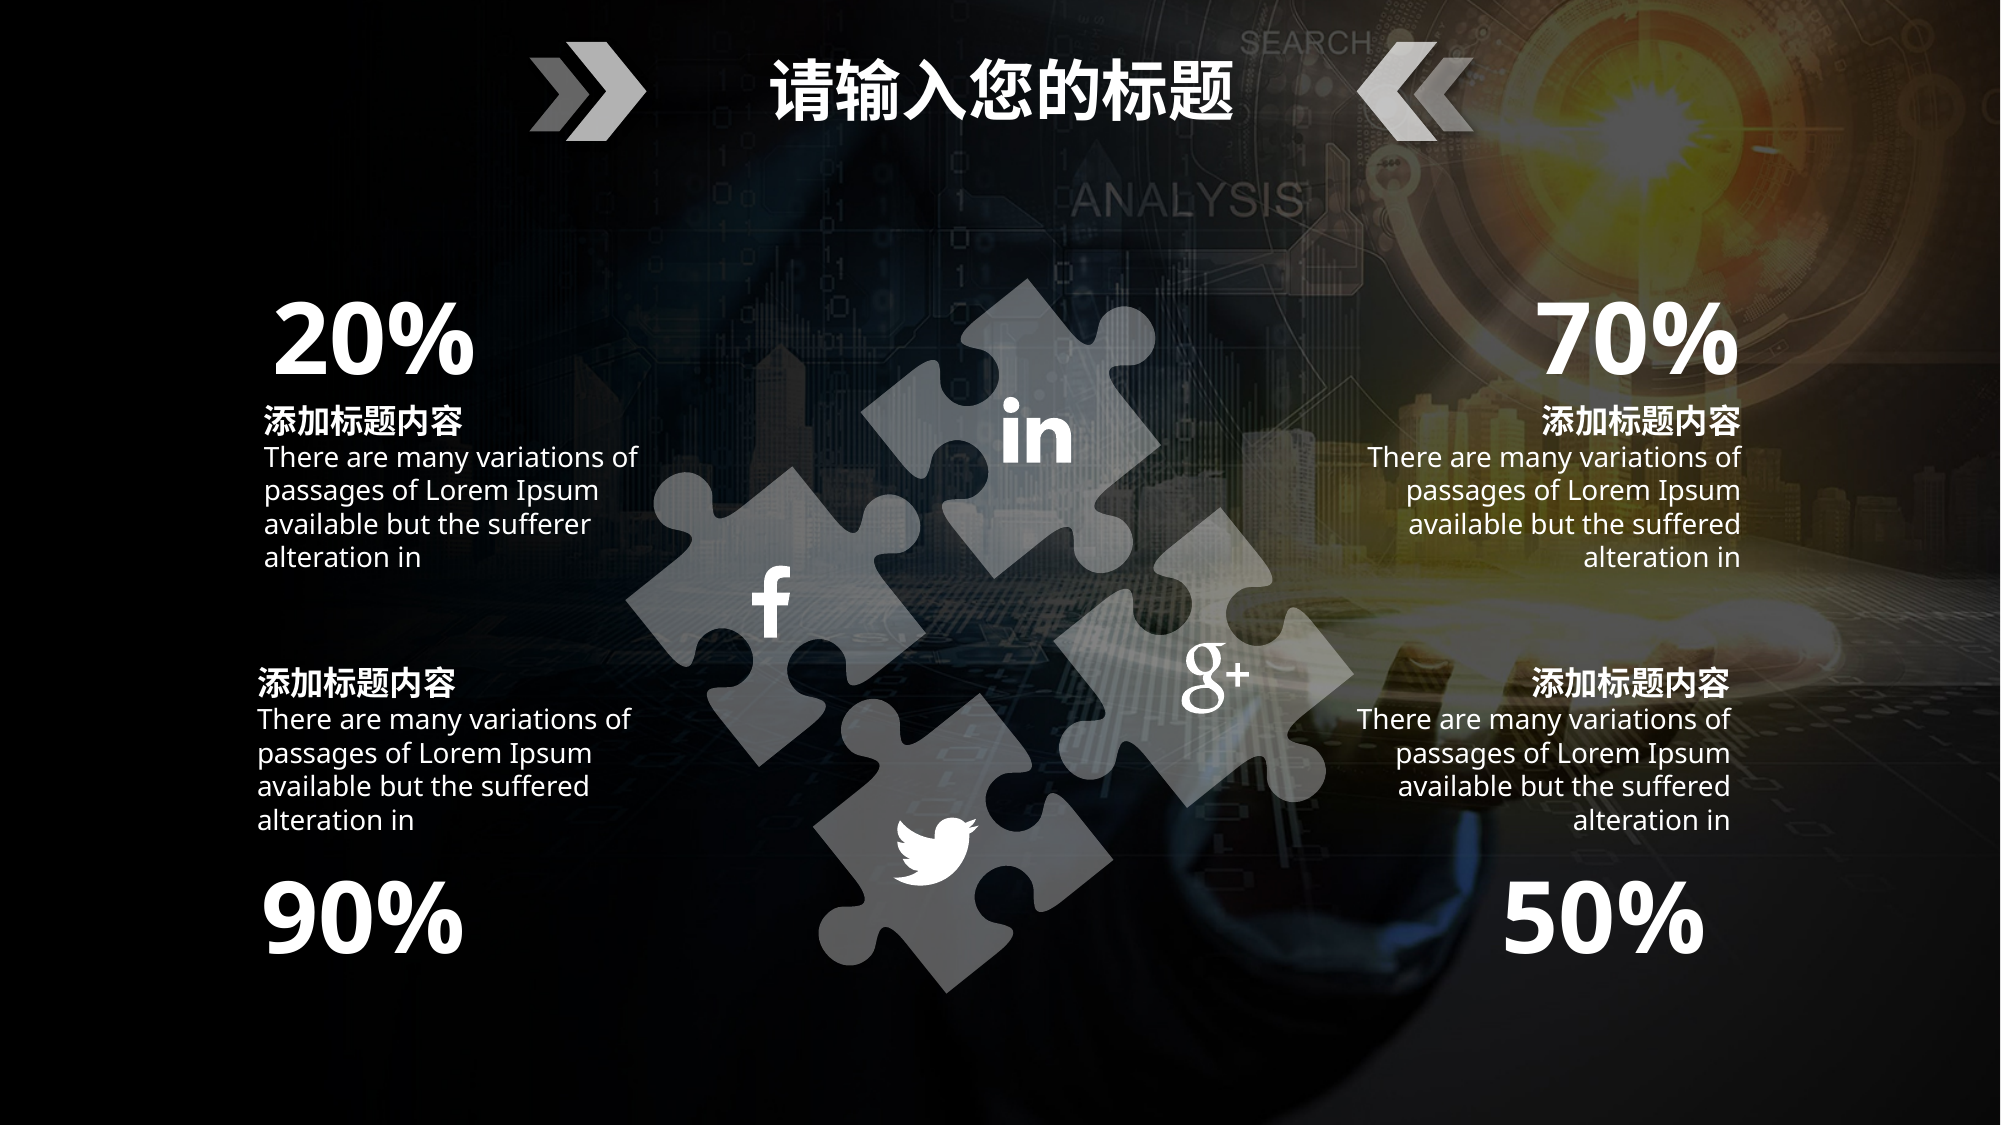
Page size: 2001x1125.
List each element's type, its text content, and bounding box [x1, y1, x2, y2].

text_box 添加标题内容 There are many variations of passages of Lorem Ipsum available but the suffered alteration in [1317, 654, 1746, 844]
text_box 20% [272, 274, 477, 395]
text_box [1003, 396, 1020, 413]
text_box [1355, 40, 1440, 142]
text_box [1053, 507, 1338, 808]
text_box 50% [1501, 853, 1707, 974]
text_box [563, 40, 648, 142]
text_box 90% [261, 853, 466, 974]
text_box [752, 565, 790, 638]
text_box [1181, 642, 1227, 714]
text_box [893, 817, 979, 886]
text_box [527, 56, 591, 133]
text_box [860, 278, 1162, 579]
text_box 添加标题内容 There are many variations of passages of Lorem Ipsum available but the suffered alteration in [242, 654, 714, 844]
text_box [1412, 56, 1477, 133]
text_box 添加标题内容 There are many variations of passages of Lorem Ipsum available but the suffered alteration in [1327, 392, 1756, 581]
picture [0, 0, 2001, 1125]
text_box [625, 466, 926, 768]
text_box [1003, 417, 1019, 463]
text_box [1026, 417, 1072, 463]
text_box [812, 692, 1114, 994]
text_box 添加标题内容 There are many variations of passages of Lorem Ipsum available but the sufferer alteration in [249, 392, 721, 581]
text_box [1226, 663, 1249, 687]
text_box 请输入您的标题 [753, 41, 1251, 137]
text_box 70% [1535, 274, 1741, 395]
